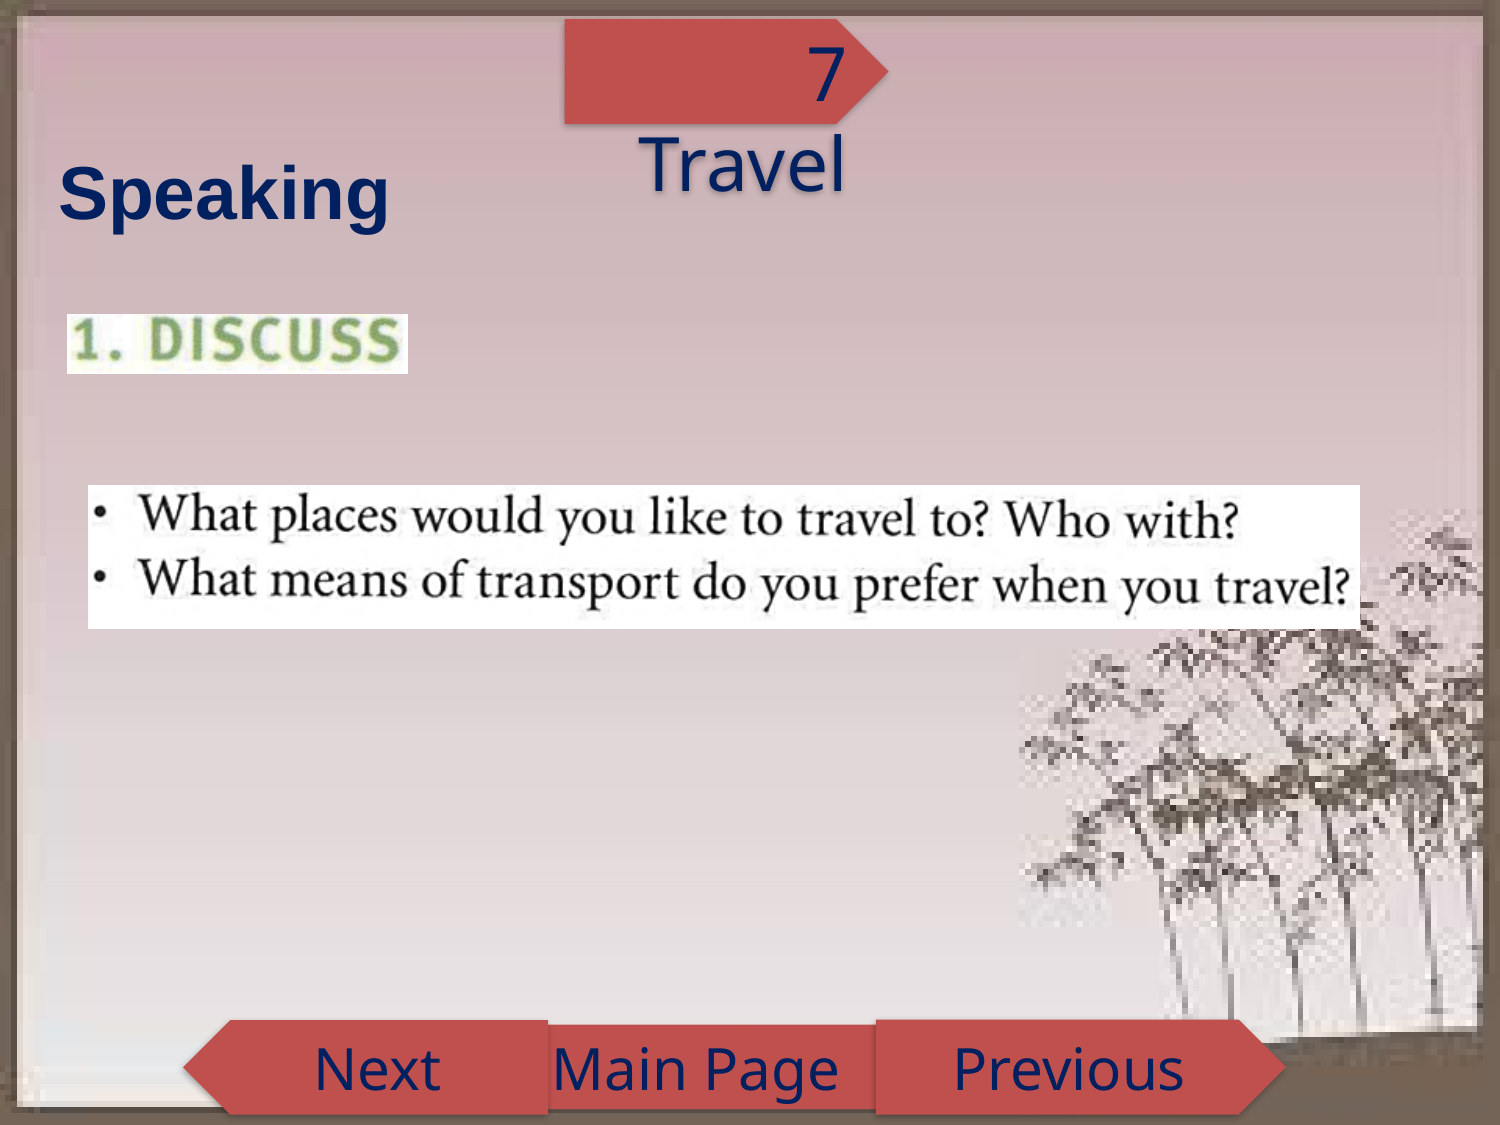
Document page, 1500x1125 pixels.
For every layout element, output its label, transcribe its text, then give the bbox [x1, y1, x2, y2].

text_box 7 Travel [564, 19, 889, 124]
picture [0, 0, 1500, 1125]
text_box Speaking [43, 137, 407, 243]
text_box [182, 1019, 1287, 1115]
